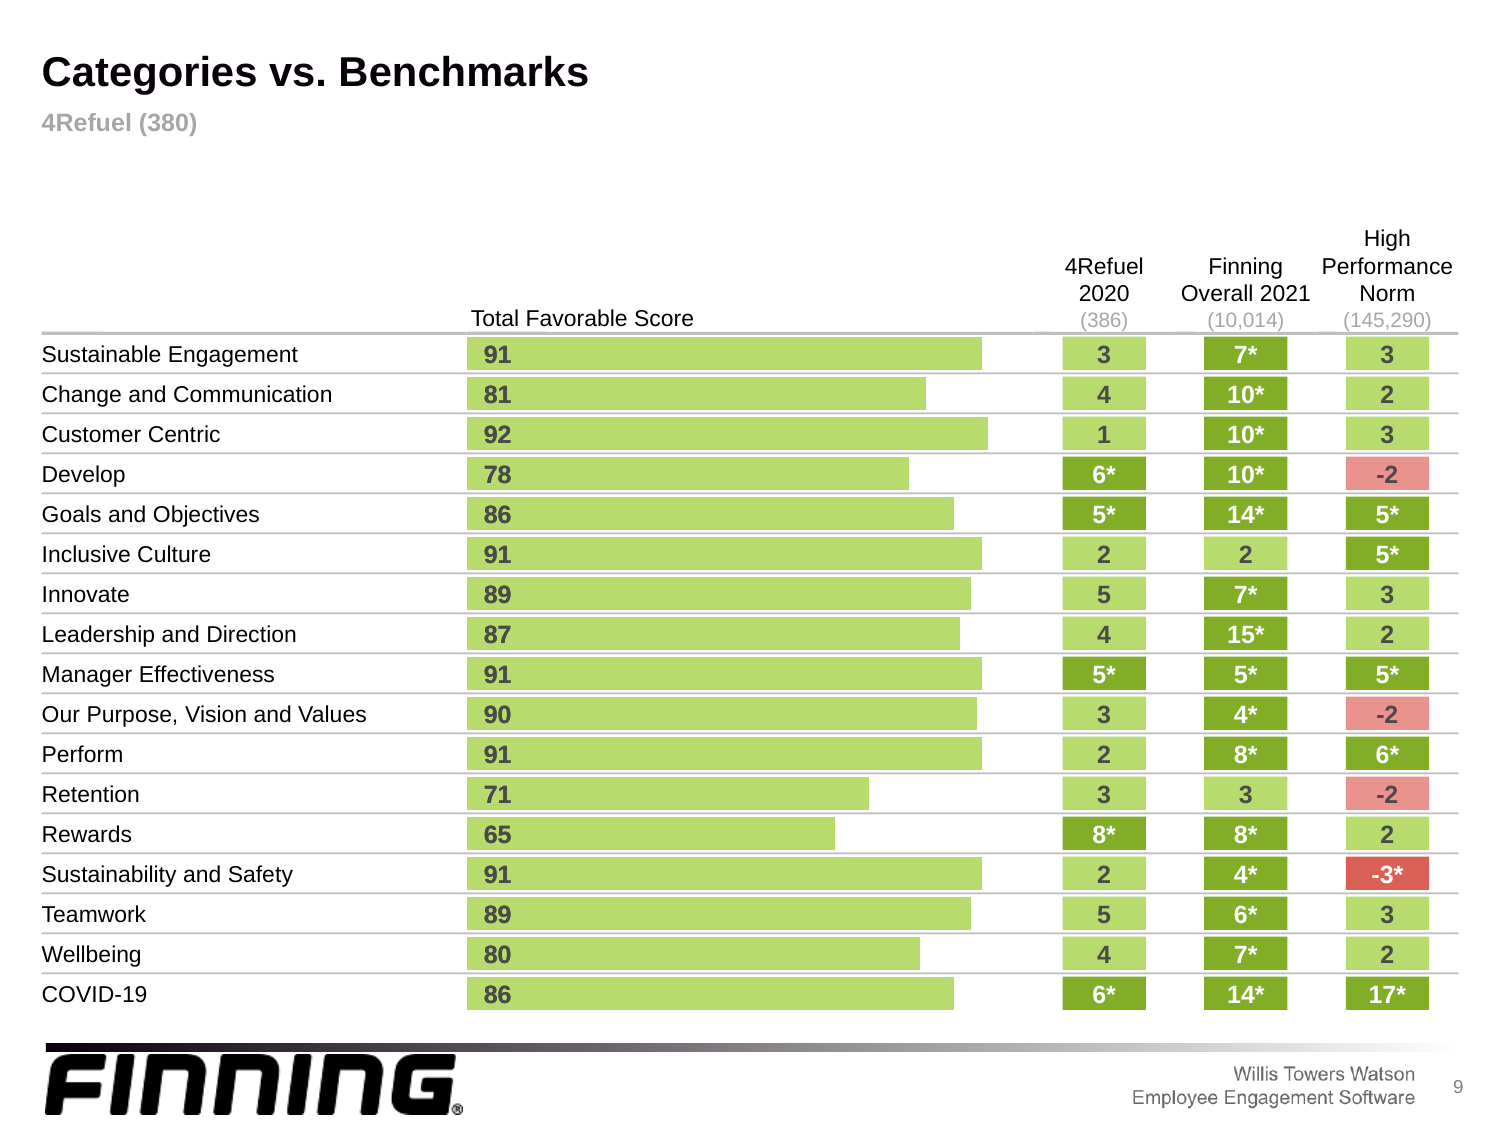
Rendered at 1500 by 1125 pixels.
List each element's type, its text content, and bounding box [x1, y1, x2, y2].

text_box 2 [1060, 535, 1148, 572]
text_box 3 [1202, 775, 1290, 812]
text_box COVID-19 [40, 973, 463, 1014]
chart [466, 936, 1034, 971]
chart [466, 896, 1034, 931]
text_box Change and Communication [40, 373, 463, 413]
text_box Sustainability and Safety [40, 853, 463, 893]
text_box 17* [1344, 974, 1431, 1012]
text_box 4Refuel 2020 (386) [1031, 144, 1173, 335]
text_box 2 [1344, 374, 1431, 412]
chart [466, 576, 1034, 611]
text_box 6* [1344, 734, 1431, 772]
text_box 5* [1344, 655, 1431, 692]
text_box Total Favorable Score [464, 144, 1031, 335]
text_box Retention [40, 773, 464, 813]
text_box 4* [1202, 854, 1290, 892]
text_box 5* [1344, 535, 1431, 572]
text_box 8* [1202, 815, 1290, 852]
chart [466, 336, 1034, 371]
chart [466, 776, 1034, 811]
text_box 2 [1060, 734, 1148, 772]
text_box 5 [1060, 575, 1148, 612]
text_box 5* [1060, 494, 1148, 532]
text_box 3 [1344, 335, 1431, 372]
chart [466, 816, 1034, 851]
text_box Our Purpose, Vision and Values [40, 693, 464, 733]
text_box 14* [1202, 974, 1290, 1012]
chart [466, 496, 1034, 531]
text_box Finning Overall 2021 (10,014) [1173, 144, 1315, 335]
text_box 2 [1060, 854, 1148, 892]
text_box -2 [1344, 695, 1431, 732]
chart [466, 536, 1034, 571]
text_box 7* [1202, 575, 1290, 612]
text_box 4* [1202, 695, 1290, 732]
text_box 2 [1344, 614, 1431, 652]
text_box 14* [1202, 494, 1290, 532]
text_box 6* [1202, 895, 1290, 932]
chart [466, 976, 1034, 1011]
text_box Manager Effectiveness [40, 653, 463, 693]
text_box Categories vs. Benchmarks [40, 40, 1460, 100]
chart [466, 656, 1034, 691]
text_box Customer Centric [40, 413, 463, 453]
text_box 4 [1060, 374, 1148, 412]
text_box Goals and Objectives [40, 493, 463, 533]
text_box 8* [1060, 815, 1148, 852]
text_box 5 [1060, 895, 1148, 932]
chart [466, 736, 1034, 771]
text_box 15* [1202, 614, 1290, 652]
text_box 4 [1060, 614, 1148, 652]
chart [466, 856, 1034, 891]
text_box 3 [1060, 775, 1148, 812]
text_box Develop [40, 453, 463, 493]
text_box 2 [1344, 935, 1431, 972]
text_box Inclusive Culture [40, 533, 463, 573]
text_box 3 [1060, 695, 1148, 732]
picture [45, 1054, 463, 1115]
text_box 6* [1060, 974, 1148, 1012]
text_box 5* [1202, 655, 1290, 692]
text_box 7* [1202, 335, 1290, 372]
text_box 3 [1344, 415, 1431, 452]
text_box 4Refuel (380) [40, 104, 1460, 140]
chart [466, 456, 1034, 491]
text_box 6* [1060, 455, 1148, 492]
text_box Sustainable Engagement [40, 333, 469, 373]
text_box 10* [1202, 455, 1290, 492]
text_box Perform [40, 733, 462, 773]
text_box 5* [1060, 655, 1148, 692]
text_box 2 [1344, 815, 1431, 852]
text_box 3 [1344, 895, 1431, 932]
text_box 4 [1060, 935, 1148, 972]
text_box High Performance Norm (145,290) [1315, 144, 1460, 335]
chart [466, 696, 1034, 731]
chart [466, 616, 1034, 651]
text_box Leadership and Direction [40, 613, 462, 653]
picture [1132, 1065, 1415, 1109]
text_box 2 [1202, 535, 1290, 572]
text_box 3 [1060, 335, 1148, 372]
text_box Wellbeing [40, 933, 463, 973]
text_box Rewards [40, 813, 463, 853]
chart [466, 376, 1034, 411]
text_box -3* [1344, 854, 1431, 892]
text_box 8* [1202, 734, 1290, 772]
text_box Innovate [40, 573, 464, 613]
text_box -2 [1344, 455, 1431, 492]
text_box 1 [1060, 415, 1148, 452]
text_box 10* [1202, 415, 1290, 452]
text_box 3 [1344, 575, 1431, 612]
text_box 10* [1202, 374, 1290, 412]
text_box 5* [1344, 494, 1431, 532]
text_box 7* [1202, 935, 1290, 972]
chart [466, 416, 1034, 451]
text_box -2 [1344, 775, 1431, 812]
text_box Teamwork [40, 893, 464, 933]
